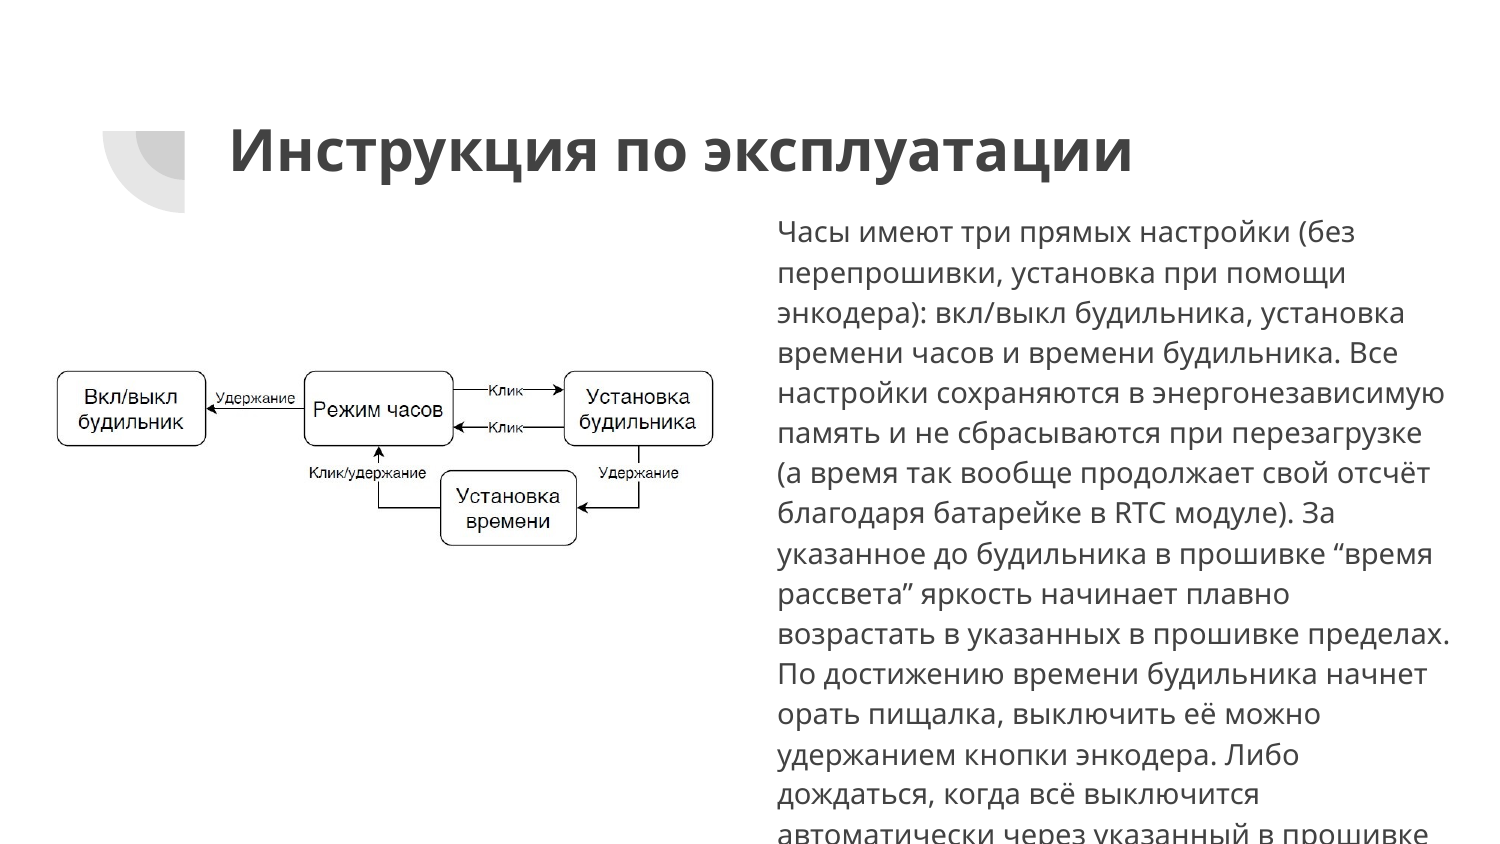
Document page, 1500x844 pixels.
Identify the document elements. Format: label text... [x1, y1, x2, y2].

list Часы имеют три прямых настройки (без перепрошивки, установка при помощи энкодера): вкл/выкл будильника, установка времени часов и времени будильника. Все настройки сохраняются в энергонезависимую память и не сбрасываются при перезагрузке (а время так вообще продолжает свой отсчёт благодаря батарейке в RTC модуле). За указанное до будильника в прошивке “время рассвета” яркость начинает плавно возрастать в указанных в прошивке пределах. По достижению времени будильника начнет орать пищалка, выключить её можно удержанием кнопки энкодера. Либо дождаться, когда всё выключится автоматически через указанный в прошивке таймаут. Сладких снов! [762, 193, 1470, 784]
title Инструкция по эксплуатации [213, 98, 1368, 263]
picture [27, 344, 751, 588]
